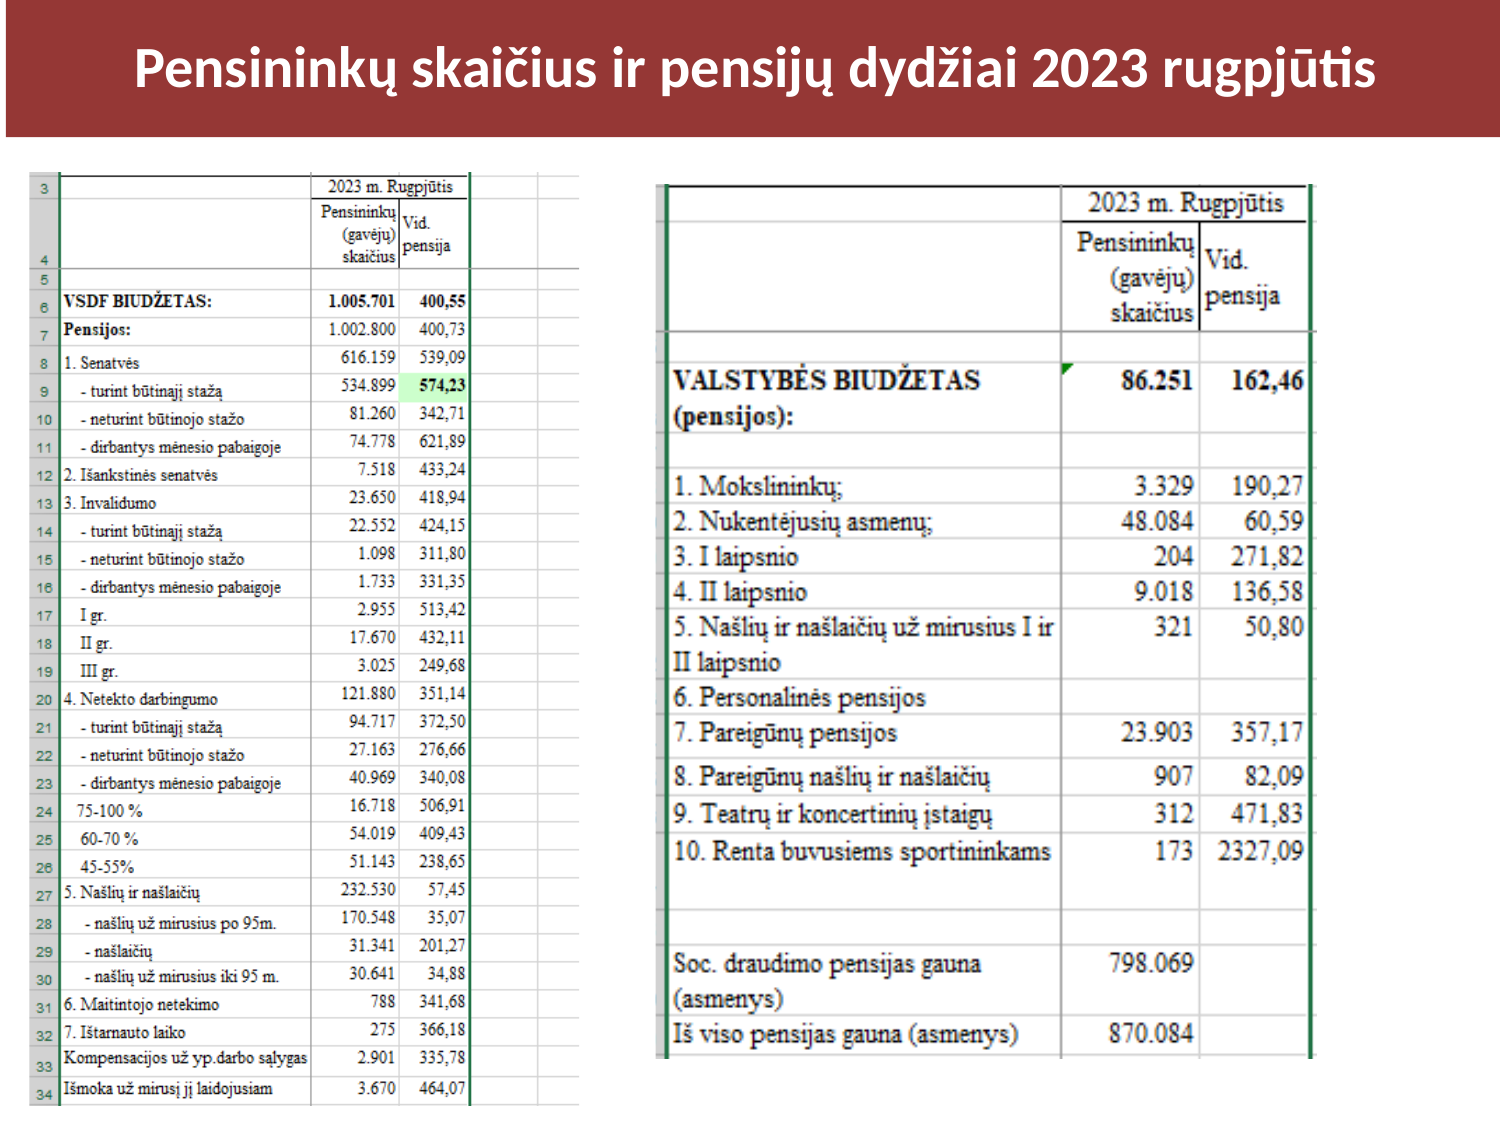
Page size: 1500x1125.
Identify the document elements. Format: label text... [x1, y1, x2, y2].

title Pensininkų skaičius ir pensijų dydžiai 2023 rugpjūtis [5, 0, 1500, 138]
picture [29, 172, 580, 1107]
picture [655, 184, 1318, 1059]
